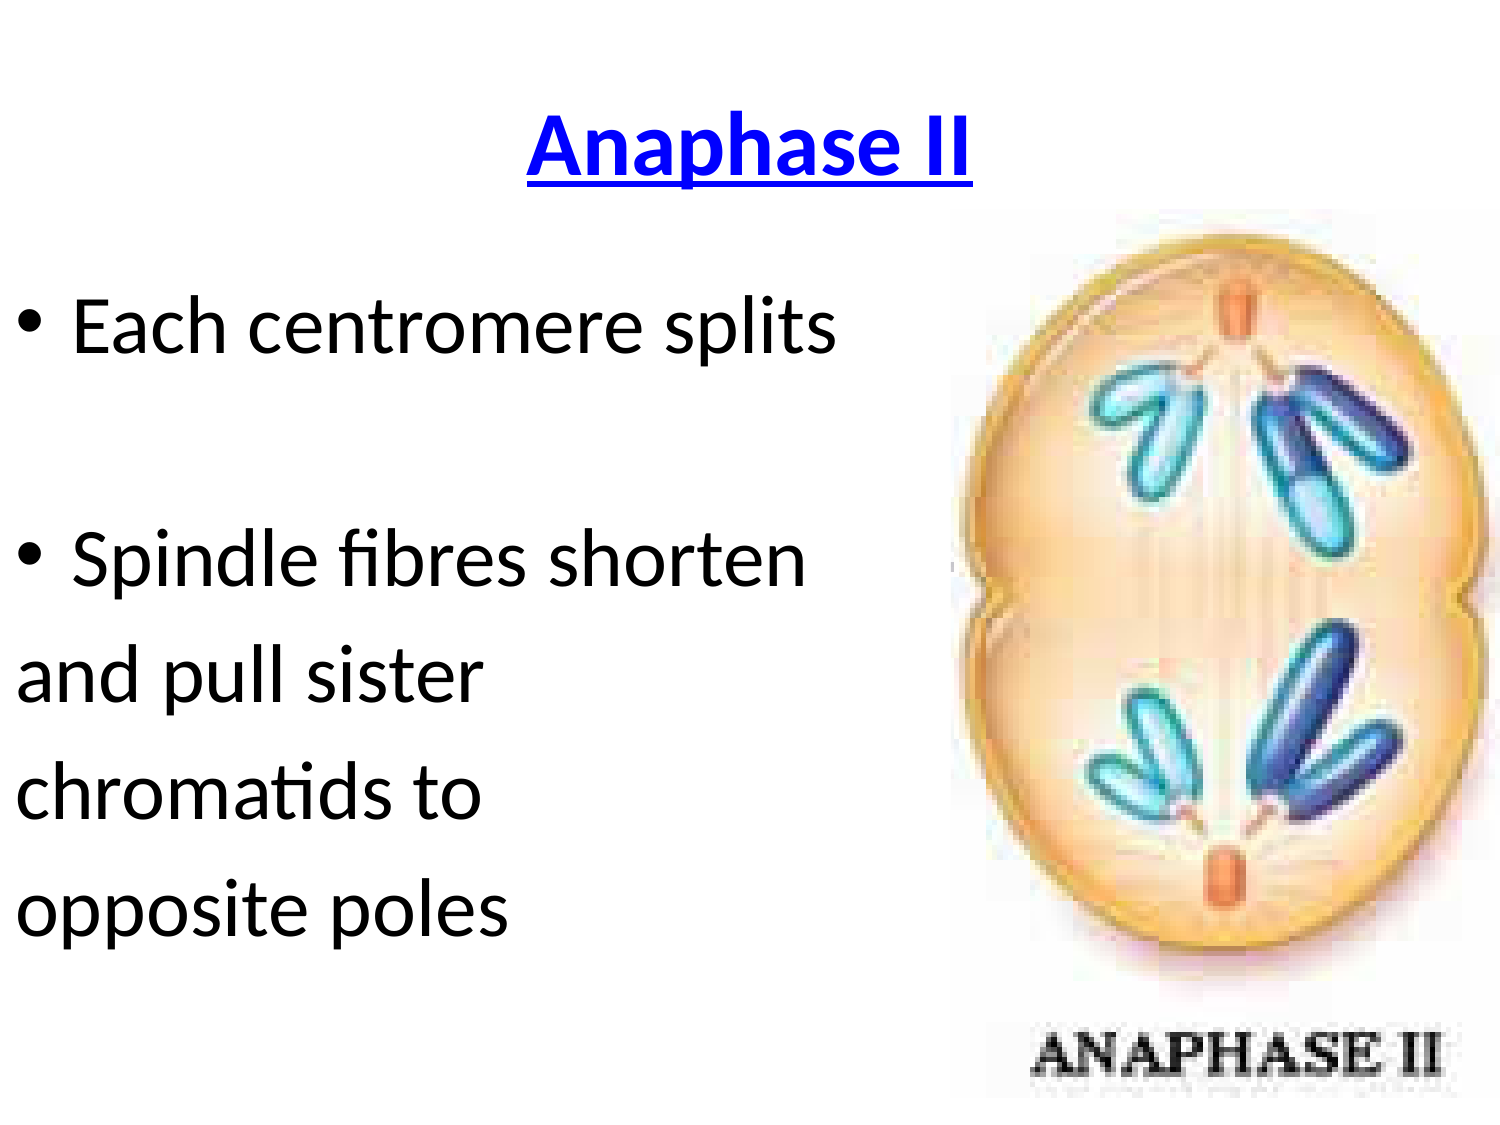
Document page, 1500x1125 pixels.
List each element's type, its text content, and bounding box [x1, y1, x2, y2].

list Each centromere splits Spindle fibres shorten and pull sister chromatids to opposite poles [0, 262, 945, 1005]
picture [950, 207, 1500, 1098]
title Anaphase II [75, 45, 1425, 233]
